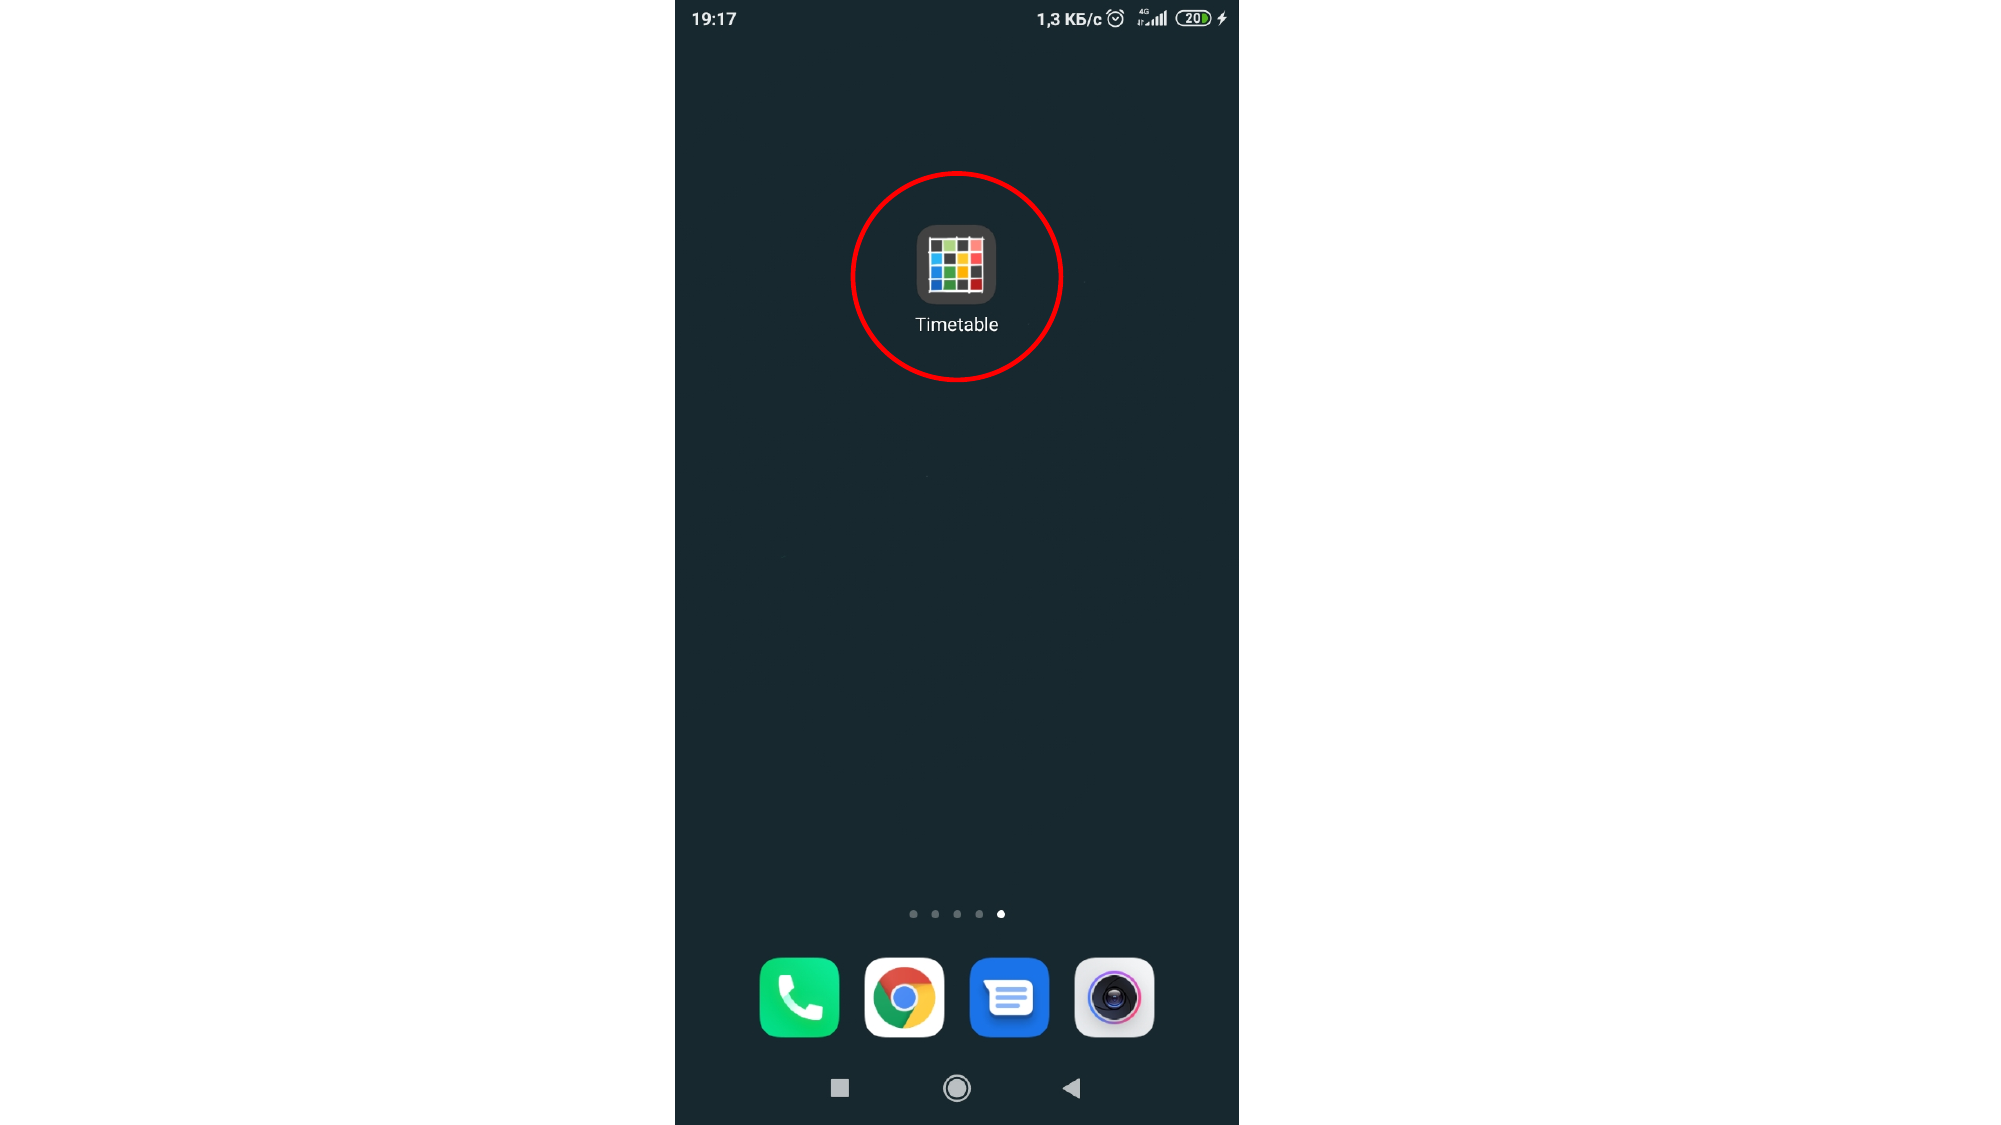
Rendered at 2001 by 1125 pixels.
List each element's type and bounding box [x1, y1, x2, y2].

picture [675, 0, 1239, 1125]
